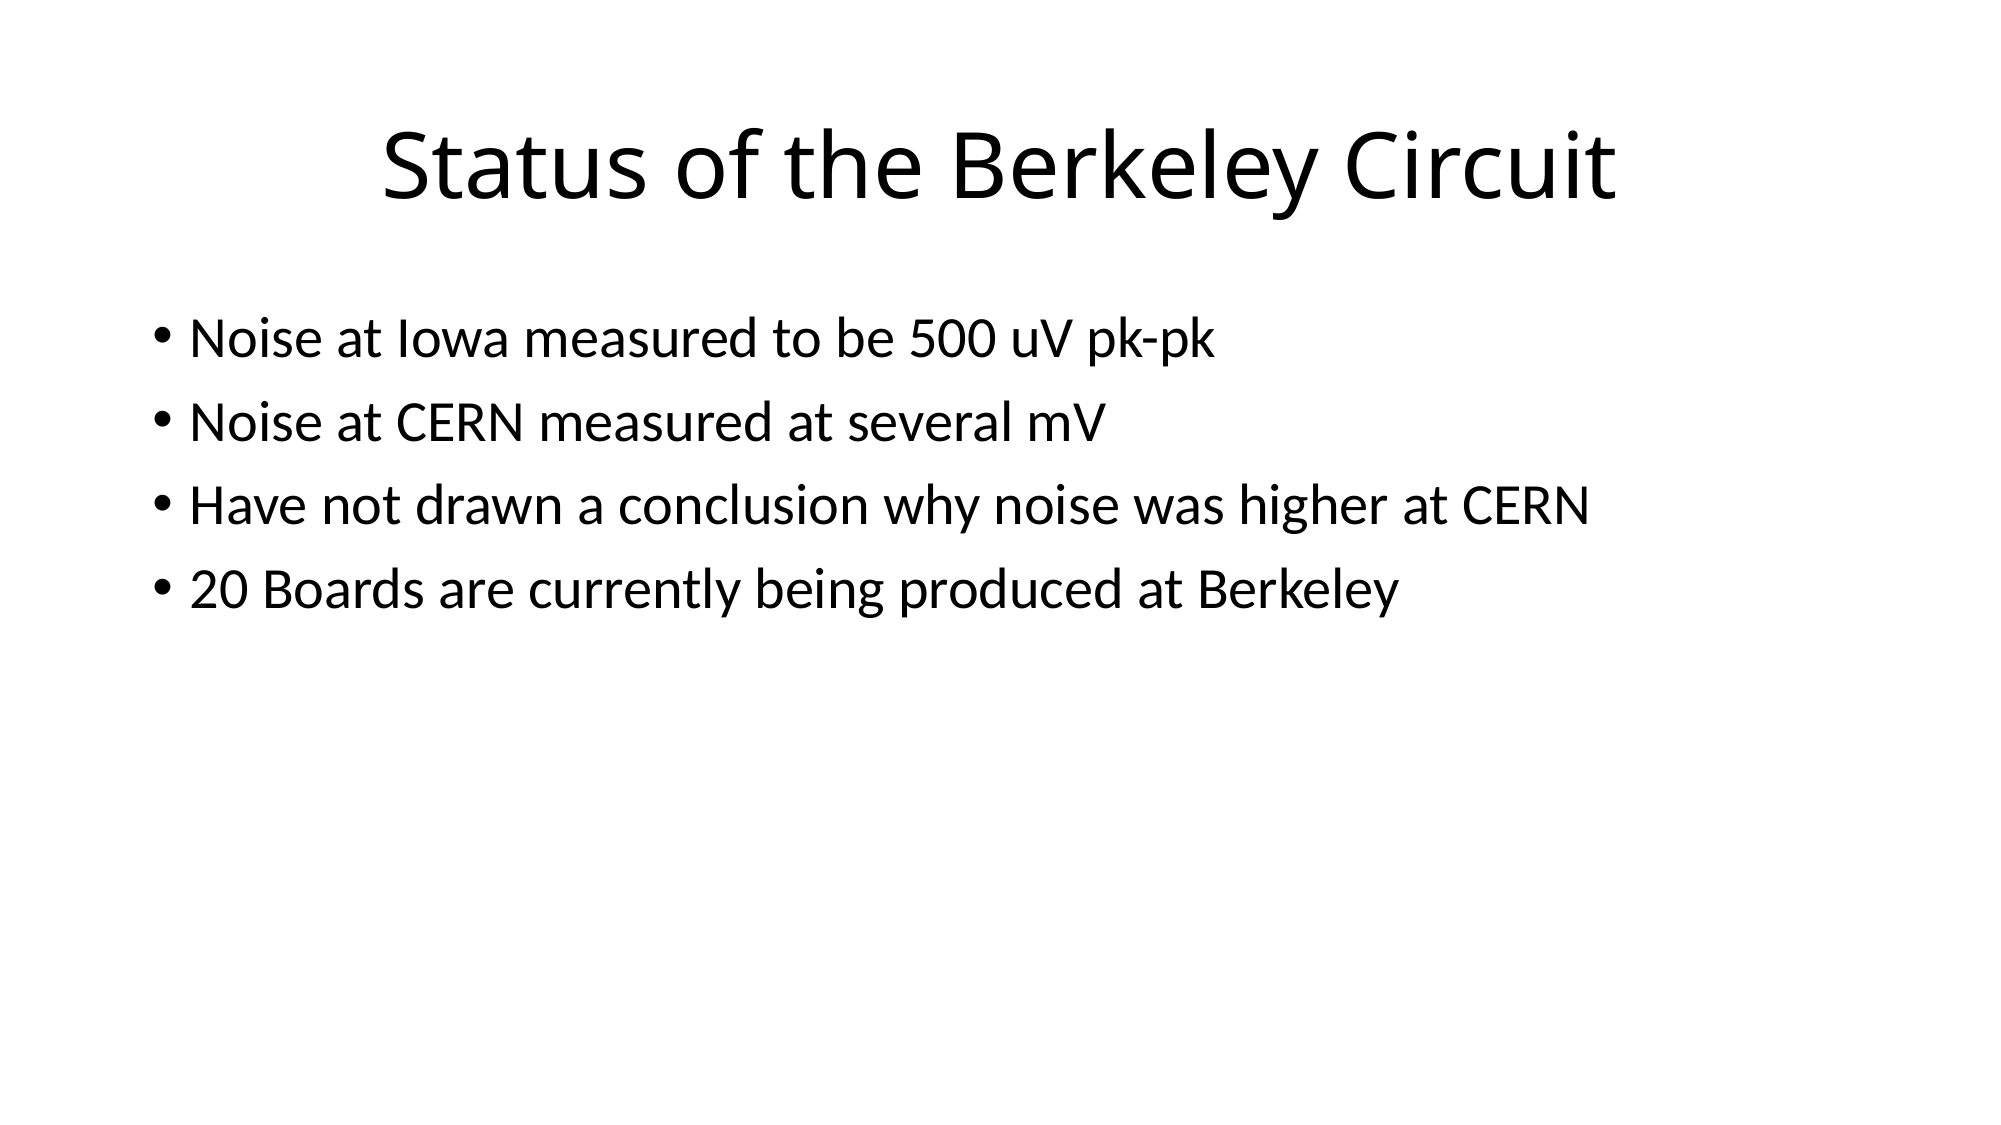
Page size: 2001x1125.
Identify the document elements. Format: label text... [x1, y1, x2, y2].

list Noise at Iowa measured to be 500 uV pk-pk Noise at CERN measured at several mV Have not drawn a conclusion why noise was higher at CERN 20 Boards are currently being produced at Berkeley [137, 299, 1863, 1014]
title Status of the Berkeley Circuit [137, 59, 1863, 278]
